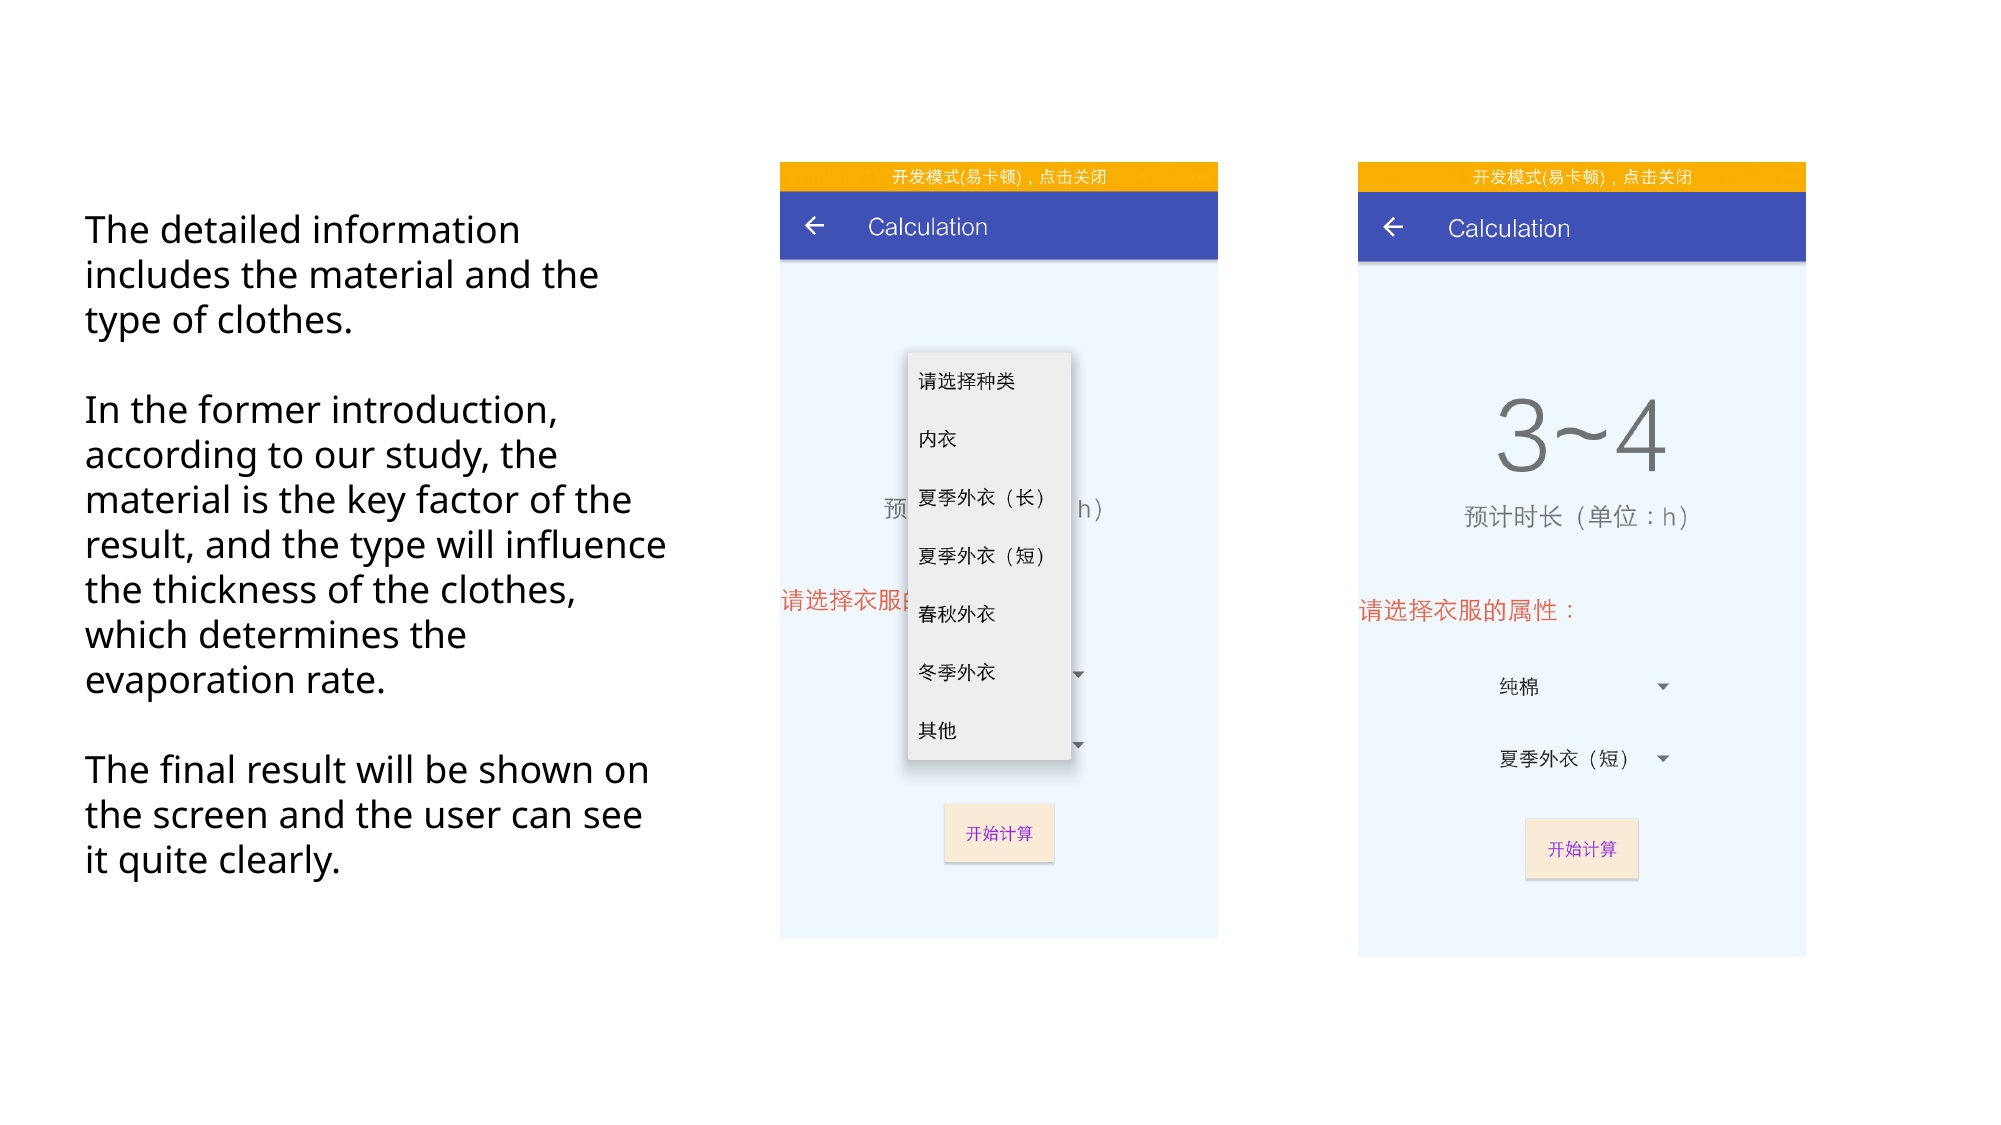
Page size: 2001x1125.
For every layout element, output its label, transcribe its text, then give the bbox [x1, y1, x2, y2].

picture [780, 162, 1218, 940]
picture [1357, 162, 1806, 957]
text_box The detailed information includes the material and the type of clothes. In the former introduction, according to our study, the material is the key factor of the result, and the type will influence the thickness of the clothes, which determines the evaporation rate. The final result will be shown on the screen and the user can see it quite clearly. [70, 198, 689, 889]
